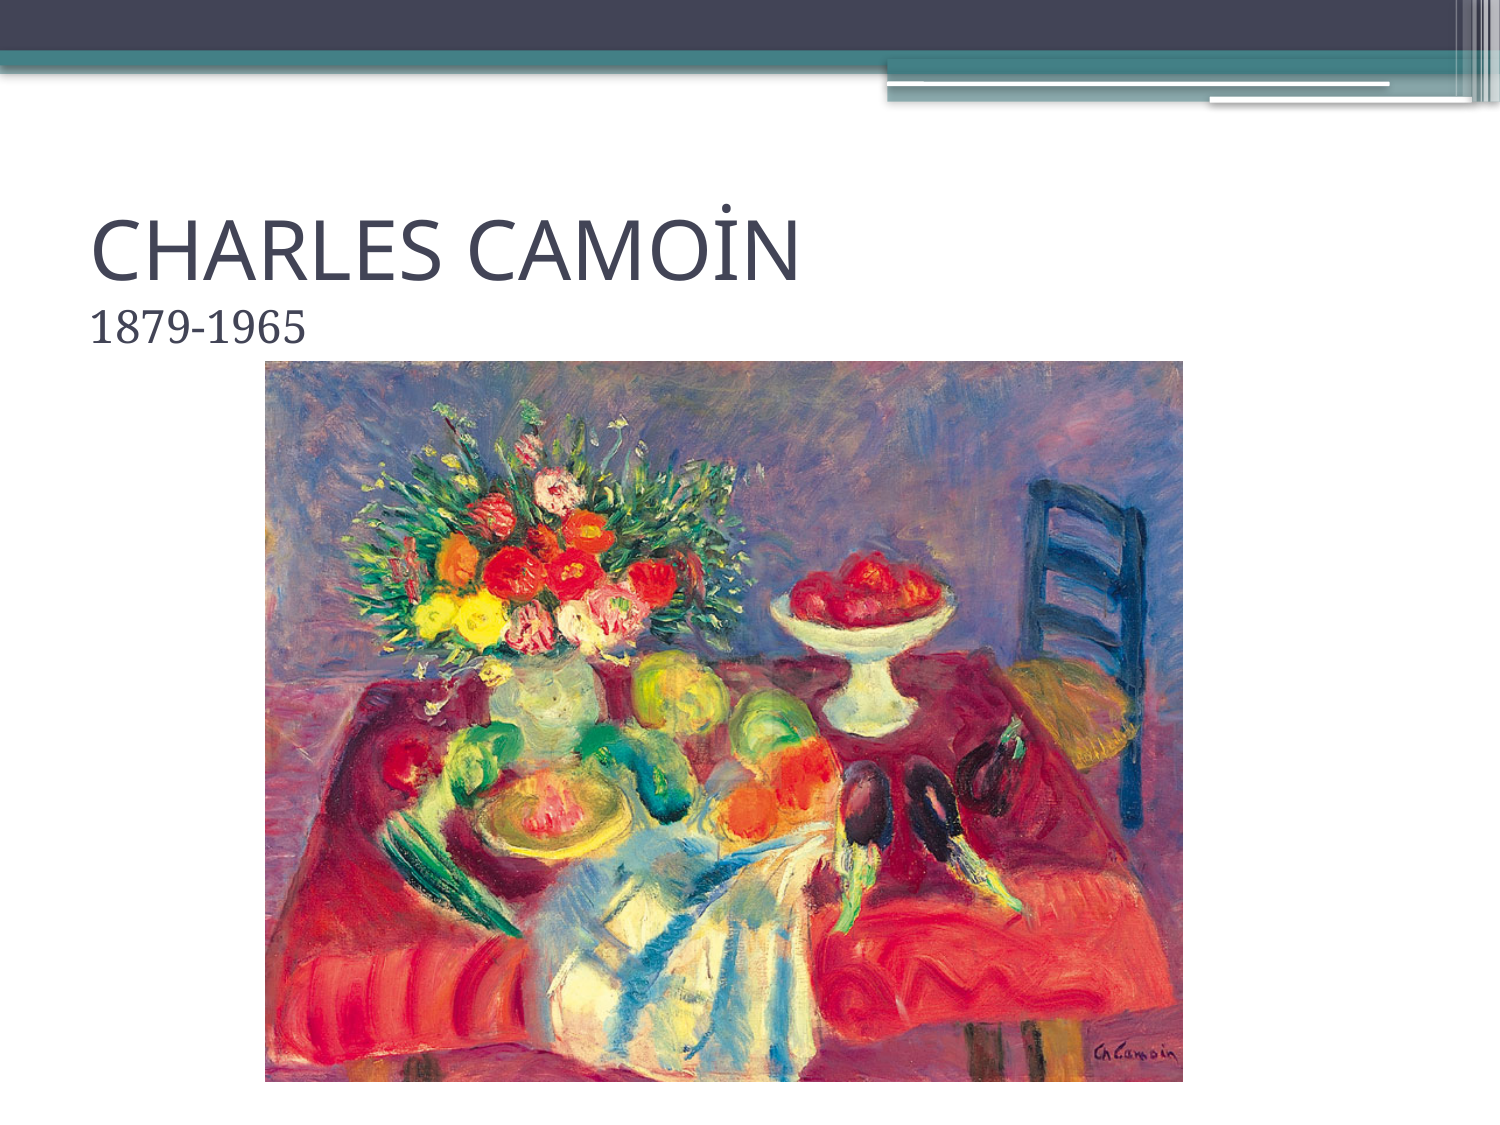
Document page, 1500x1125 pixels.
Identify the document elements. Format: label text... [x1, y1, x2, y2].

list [265, 361, 1184, 1083]
title CHARLES CAMOİN 1879-1965 [75, 187, 1425, 363]
